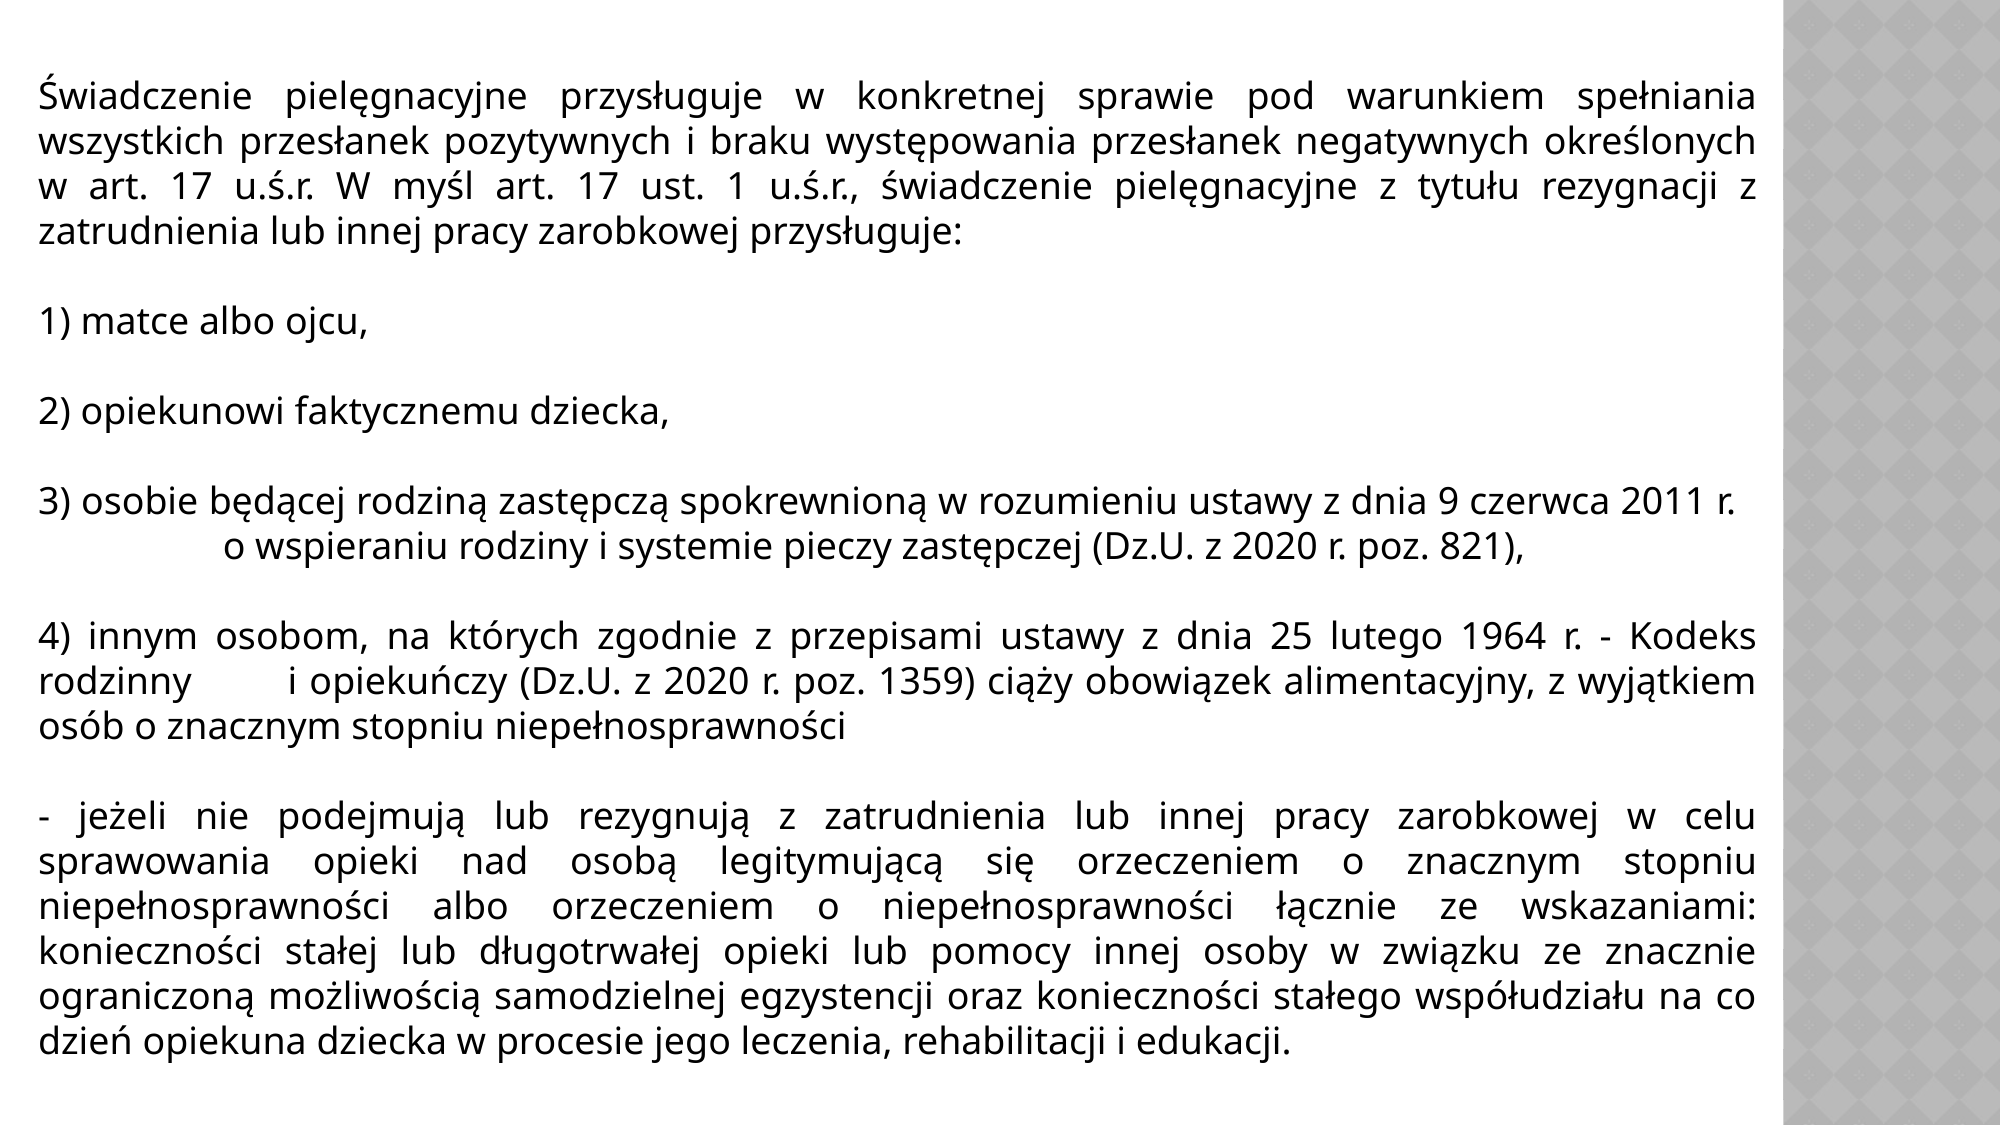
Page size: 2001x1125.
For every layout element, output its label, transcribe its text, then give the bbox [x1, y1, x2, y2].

text_box Świadczenie pielęgnacyjne przysługuje w konkretnej sprawie pod warunkiem spełniania wszystkich przesłanek pozytywnych i braku występowania przesłanek negatywnych określonych w art. 17 u.ś.r. W myśl art. 17 ust. 1 u.ś.r., świadczenie pielęgnacyjne z tytułu rezygnacji z zatrudnienia lub innej pracy zarobkowej przysługuje: 1) matce albo ojcu, 2) opiekunowi faktycznemu dziecka, 3) osobie będącej rodziną zastępczą spokrewnioną w rozumieniu ustawy z dnia 9 czerwca 2011 r. o wspieraniu rodziny i systemie pieczy zastępczej (Dz.U. z 2020 r. poz. 821), 4) innym osobom, na których zgodnie z przepisami ustawy z dnia 25 lutego 1964 r. - Kodeks rodzinny i opiekuńczy (Dz.U. z 2020 r. poz. 1359) ciąży obowiązek alimentacyjny, z wyjątkiem osób o znacznym stopniu niepełnosprawności - jeżeli nie podejmują lub rezygnują z zatrudnienia lub innej pracy zarobkowej w celu sprawowania opieki nad osobą legitymującą się orzeczeniem o znacznym stopniu niepełnosprawności albo orzeczeniem o niepełnosprawności łącznie ze wskazaniami: konieczności stałej lub długotrwałej opieki lub pomocy innej osoby w związku ze znacznie ograniczoną możliwością samodzielnej egzystencji oraz konieczności stałego współudziału na co dzień opiekuna dziecka w procesie jego leczenia, rehabilitacji i edukacji. [23, 64, 1774, 1115]
